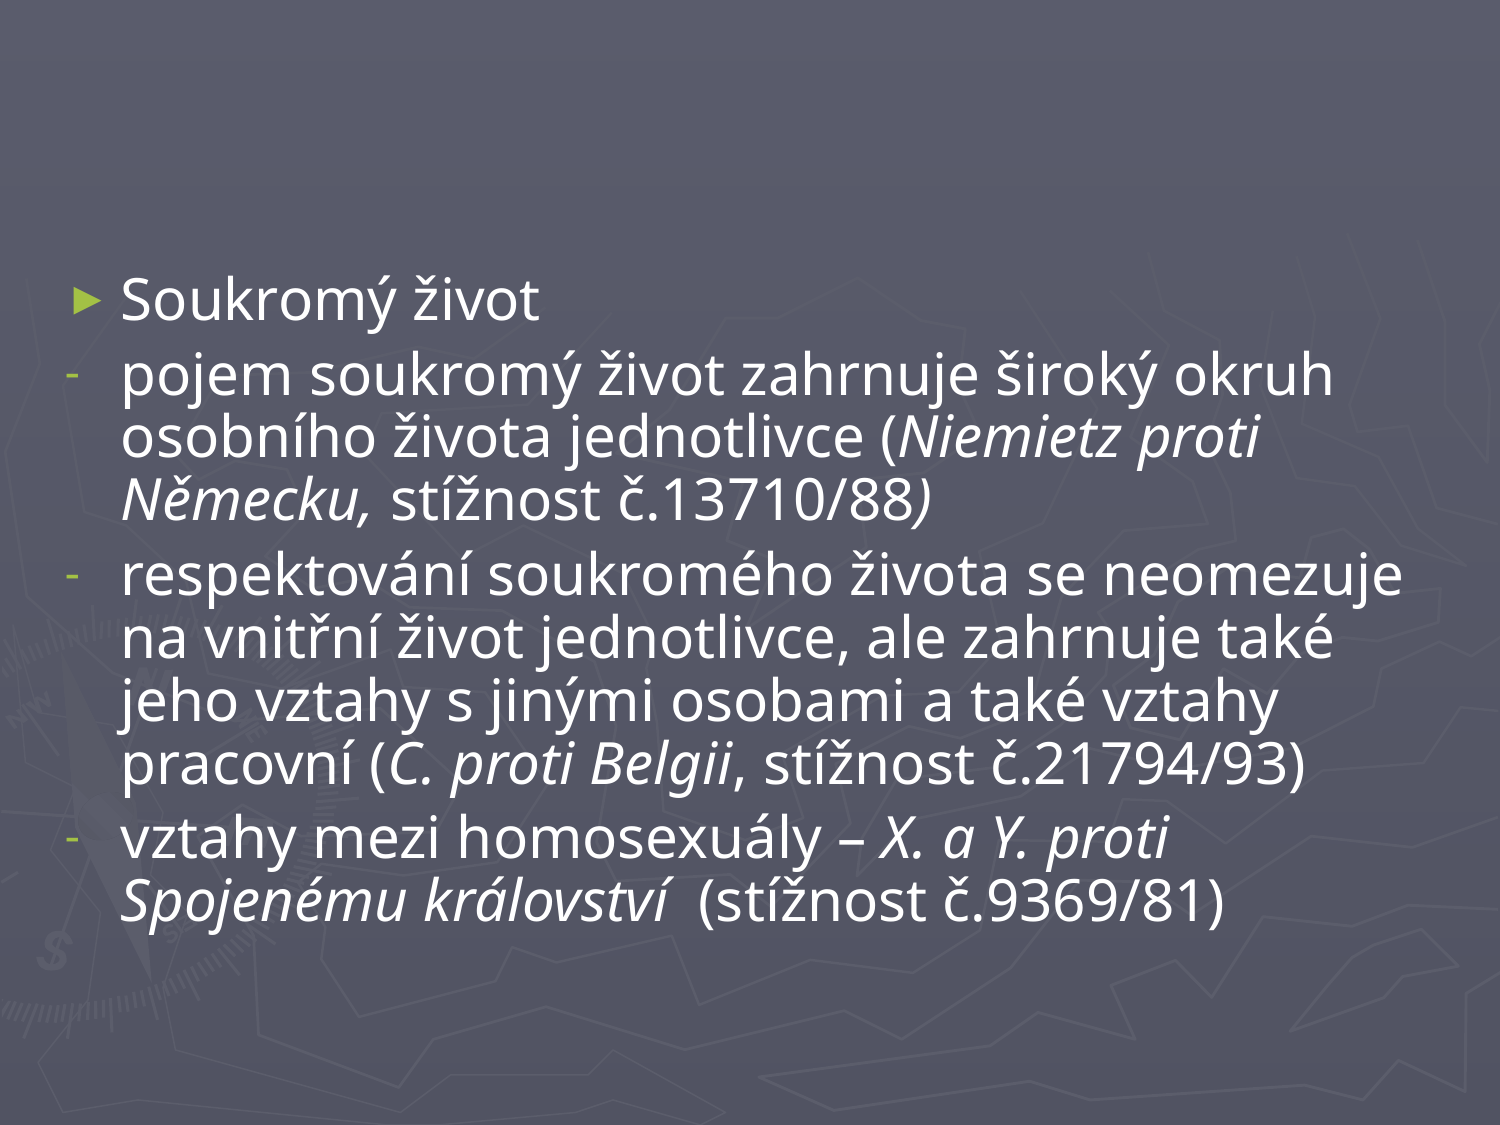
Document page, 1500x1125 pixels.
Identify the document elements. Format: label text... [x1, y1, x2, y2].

list Soukromý život pojem soukromý život zahrnuje široký okruh osobního života jednotlivce (Niemietz proti Německu, stížnost č.13710/88) respektování soukromého života se neomezuje na vnitřní život jednotlivce, ale zahrnuje také jeho vztahy s jinými osobami a také vztahy pracovní (C. proti Belgii, stížnost č.21794/93) vztahy mezi homosexuály – X. a Y. proti Spojenému království (stížnost č.9369/81) [49, 262, 1451, 1001]
